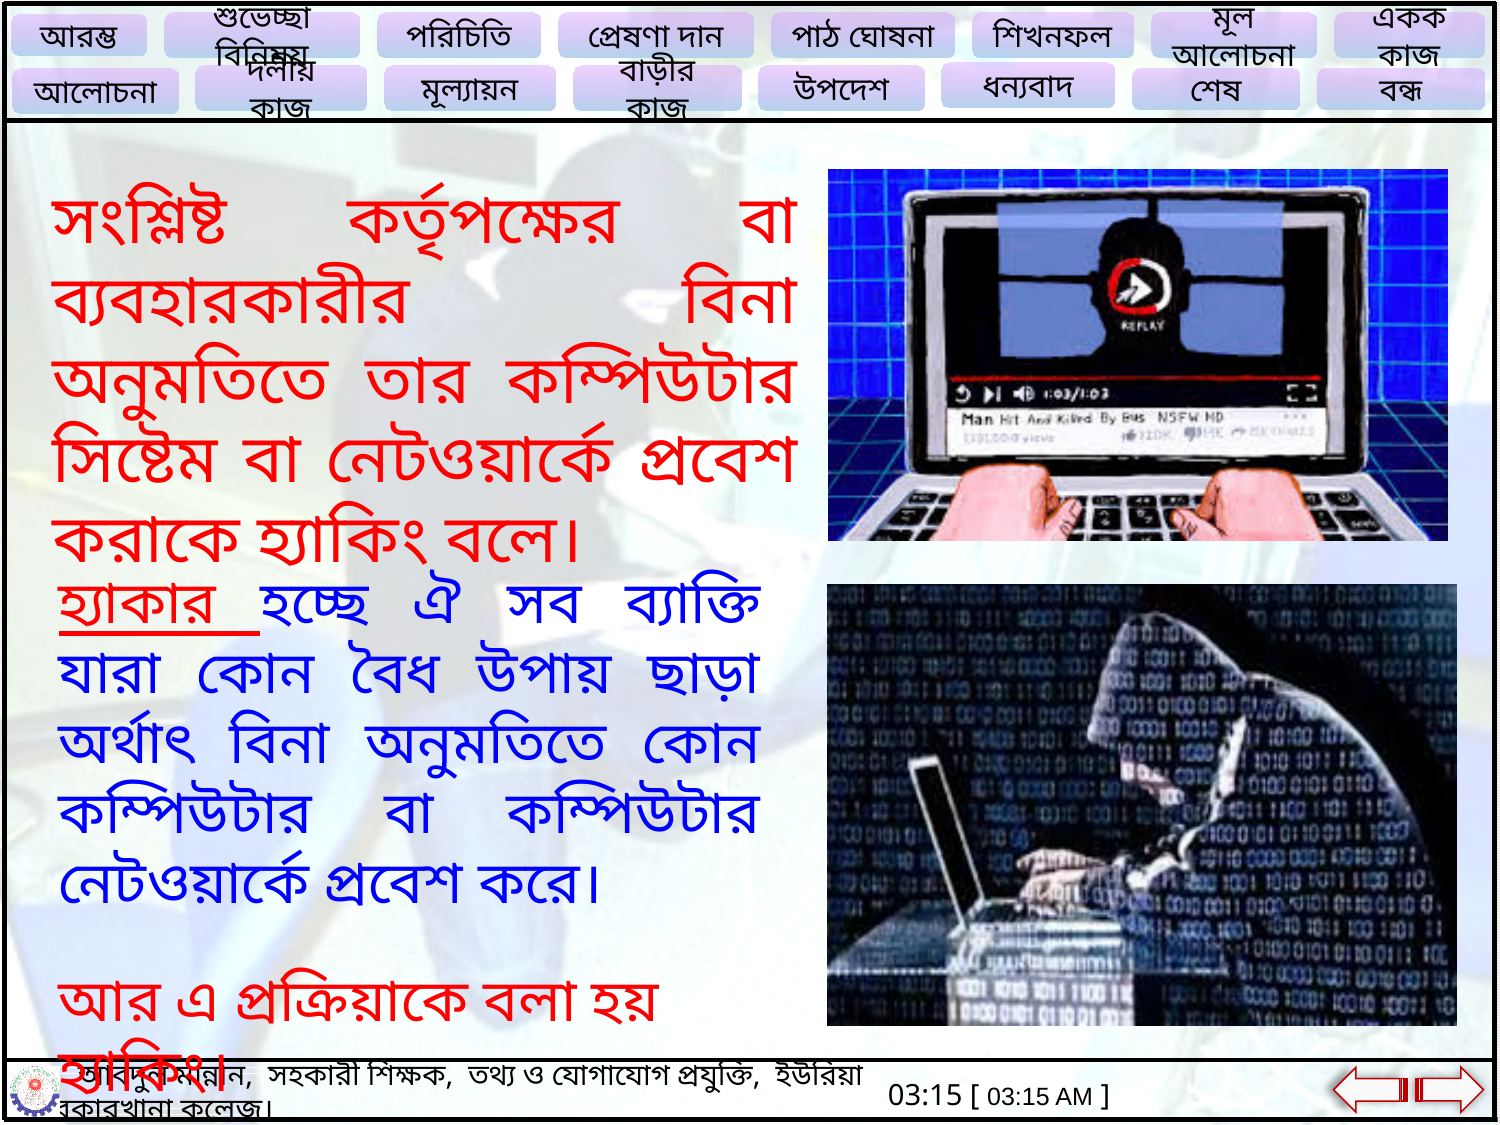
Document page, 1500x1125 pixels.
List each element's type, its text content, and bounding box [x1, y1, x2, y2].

picture [827, 584, 1457, 1026]
text_box সংশ্লিষ্ট কর্তৃপক্ষের বা ব্যবহারকারীর বিনা অনুমতিতে তার কম্পিউটার সিষ্টেম বা নেটওয়ার্কে প্রবেশ করাকে হ্যাকিং বলে। [37, 169, 813, 584]
text_box আর এ প্রক্রিয়াকে বলা হয় হ্যাকিং। [43, 955, 795, 1111]
text_box হ্যাকার হচ্ছে ঐ সব ব্যাক্তি যারা কোন বৈধ উপায় ছাড়া অর্থাৎ বিনা অনুমতিতে কোন কম্পিউটার বা কম্পিউটার নেটওয়ার্কে প্রবেশ করে। [43, 557, 775, 923]
picture [828, 169, 1448, 541]
